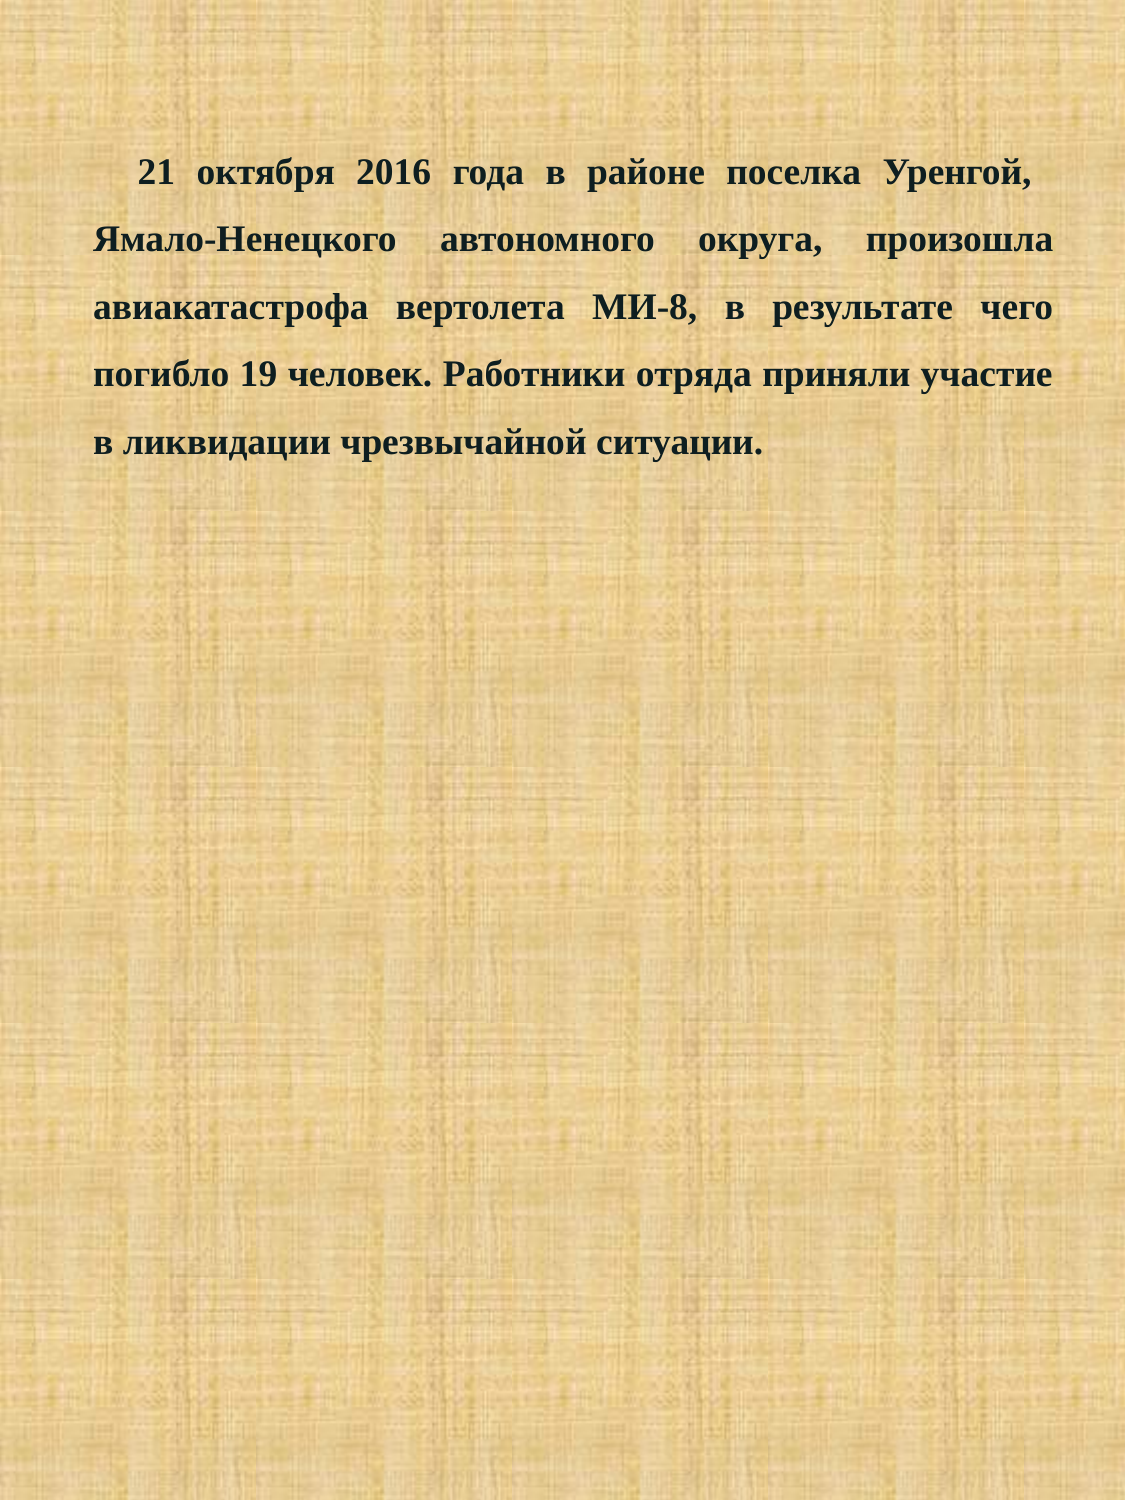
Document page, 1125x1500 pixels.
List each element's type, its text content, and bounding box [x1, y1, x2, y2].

picture [0, 0, 1125, 1500]
title 21 октября 2016 года в районе поселка Уренгой, Ямало-Ненецкого автономного округа, произошла авиакатастрофа вертолета МИ-8, в результате чего погибло 19 человек. Работники отряда приняли участие в ликвидации чрезвычайной ситуации. [78, 60, 1069, 526]
